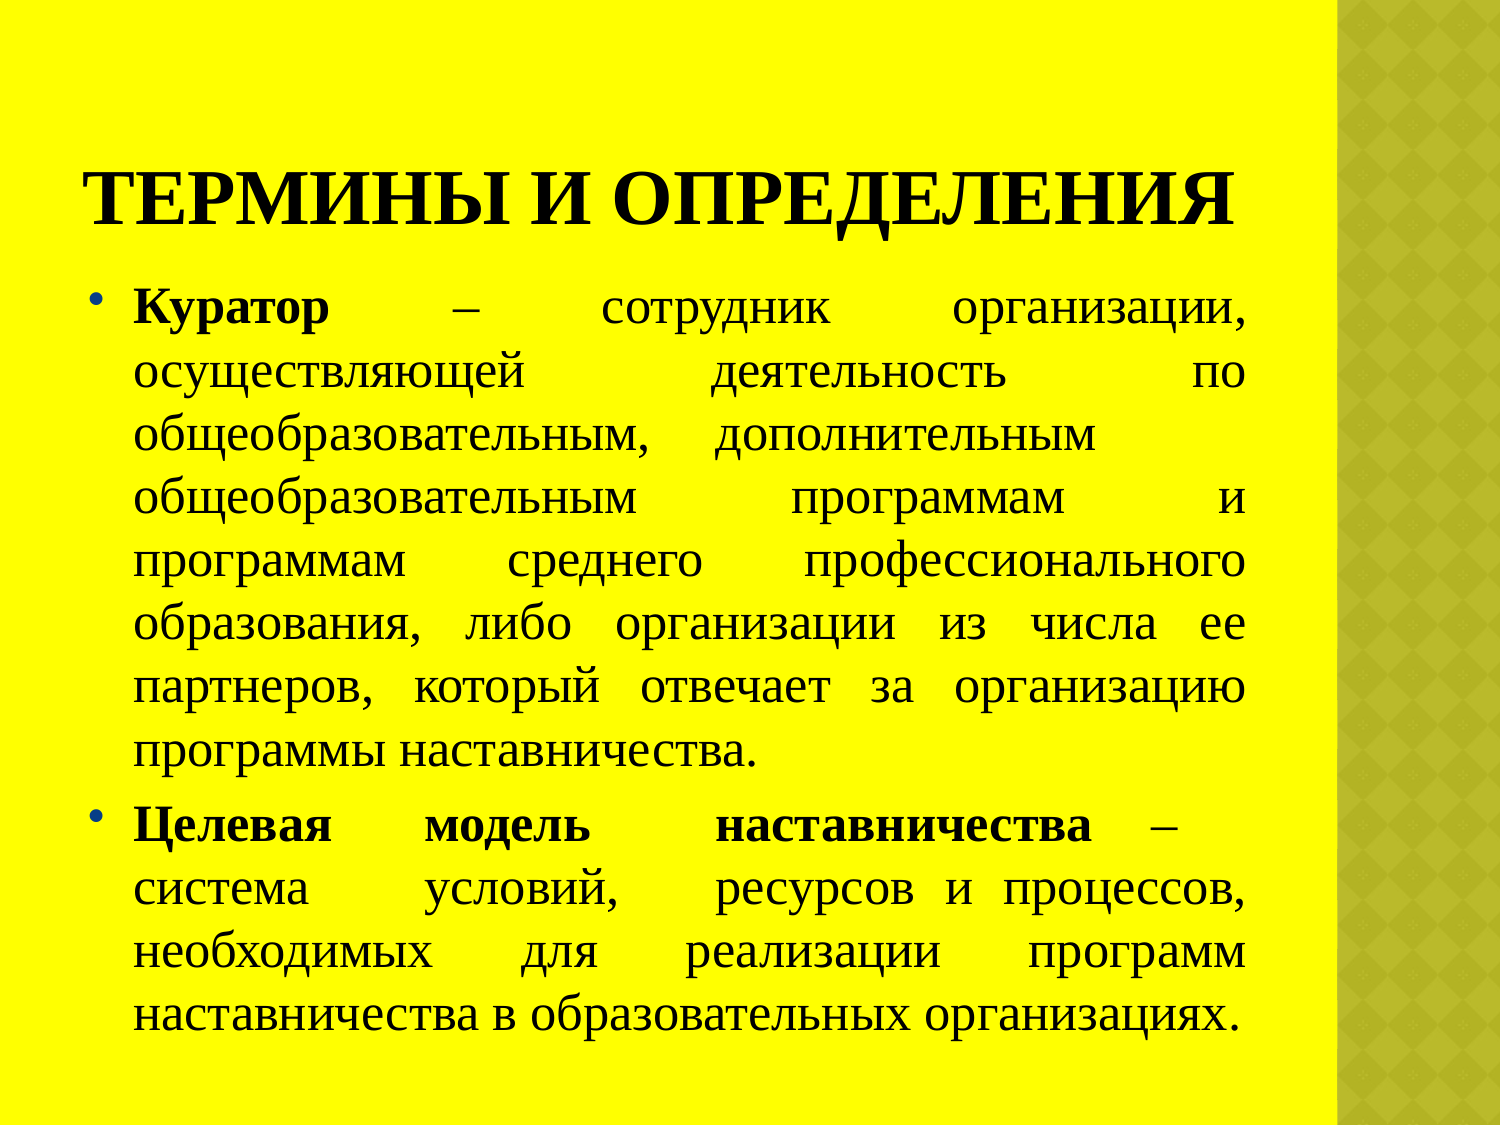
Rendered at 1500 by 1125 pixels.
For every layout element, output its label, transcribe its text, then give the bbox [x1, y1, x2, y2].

title Термины и определения [75, 52, 1263, 240]
list Куратор – сотрудник организации, осуществляющей деятельность по общеобразовательным, дополнительным общеобразовательным программам и программам среднего профессионального образования, либо организации из числа ее партнеров, который отвечает за организацию программы наставничества. Целевая модель наставничества –система условий, ресурсов и процессов, необходимых для реализации программ наставничества в образовательных организациях. [75, 264, 1263, 1059]
